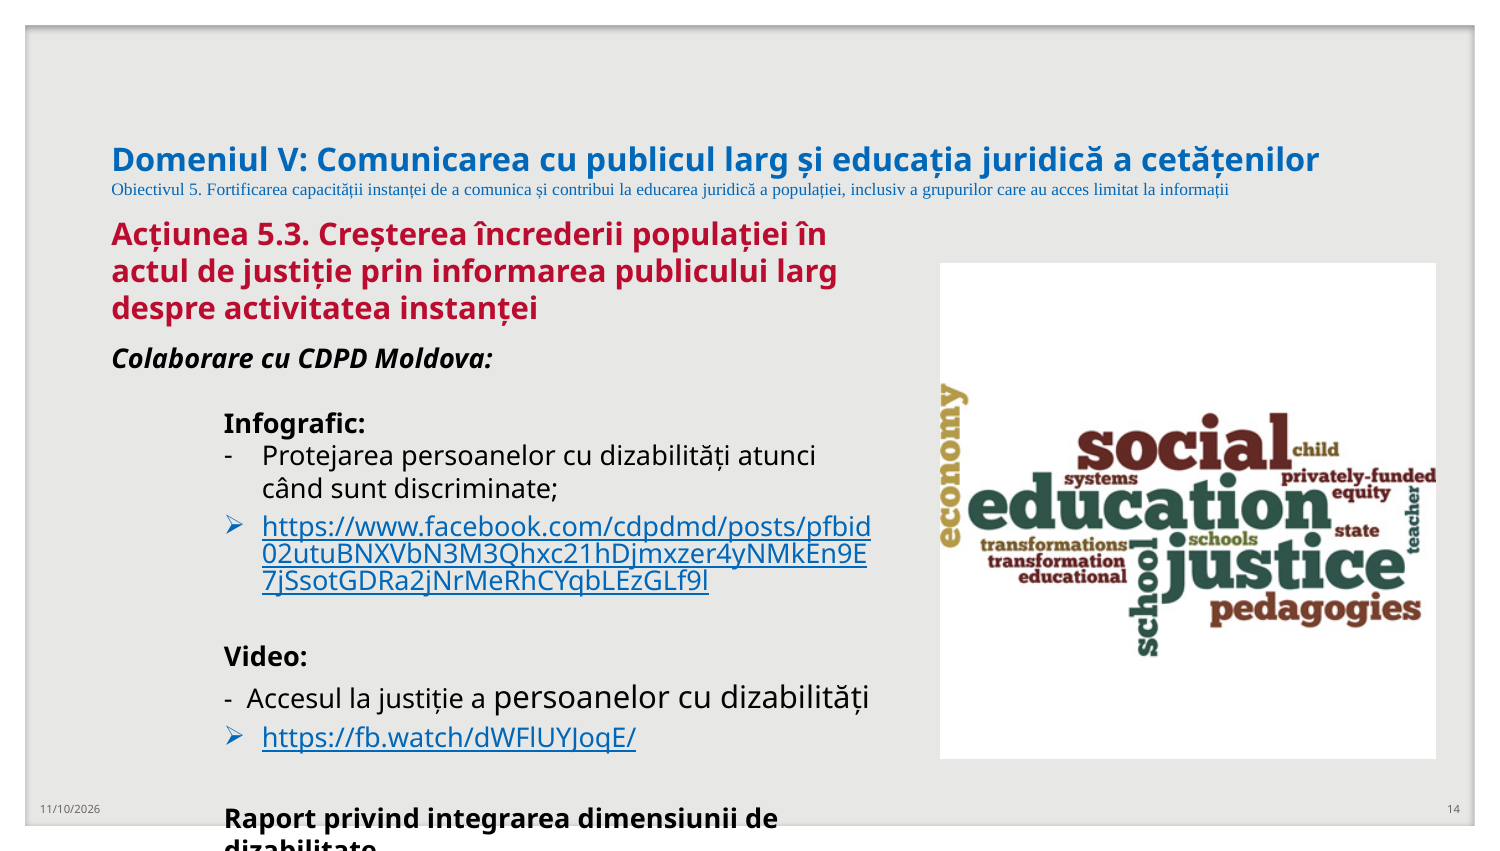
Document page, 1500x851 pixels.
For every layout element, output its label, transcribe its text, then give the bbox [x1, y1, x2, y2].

slide_number 14 [1125, 794, 1475, 826]
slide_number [24, 794, 96, 826]
text_box Acțiunea 5.3. Creșterea încrederii populației în actul de justiție prin informarea publicului larg despre activitatea instanței Colaborare cu CDPD Moldova: Infografic: Protejarea persoanelor cu dizabilități atunci când sunt discriminate; https://www.facebook.com/cdpdmd/posts/pfbid02utuBNXVbN3M3Qhxc21hDjmxzer4yNMkEn9E7jSsotGDRa2jNrMeRhCYqbLEzGLf9l Video: - Accesul la justiție a persoanelor cu dizabilități https://fb.watch/dWFlUYJoqE/ Raport privind integrarea dimensiunii de dizabilitate [96, 206, 896, 826]
title Domeniul V: Comunicarea cu publicul larg și educația juridică a cetățenilor Obiectivul 5. Fortificarea capacității instanței de a comunica și contribui la educarea juridică a populației, inclusiv a grupurilor care au acces limitat la informații [96, 130, 1459, 207]
picture [940, 262, 1436, 759]
